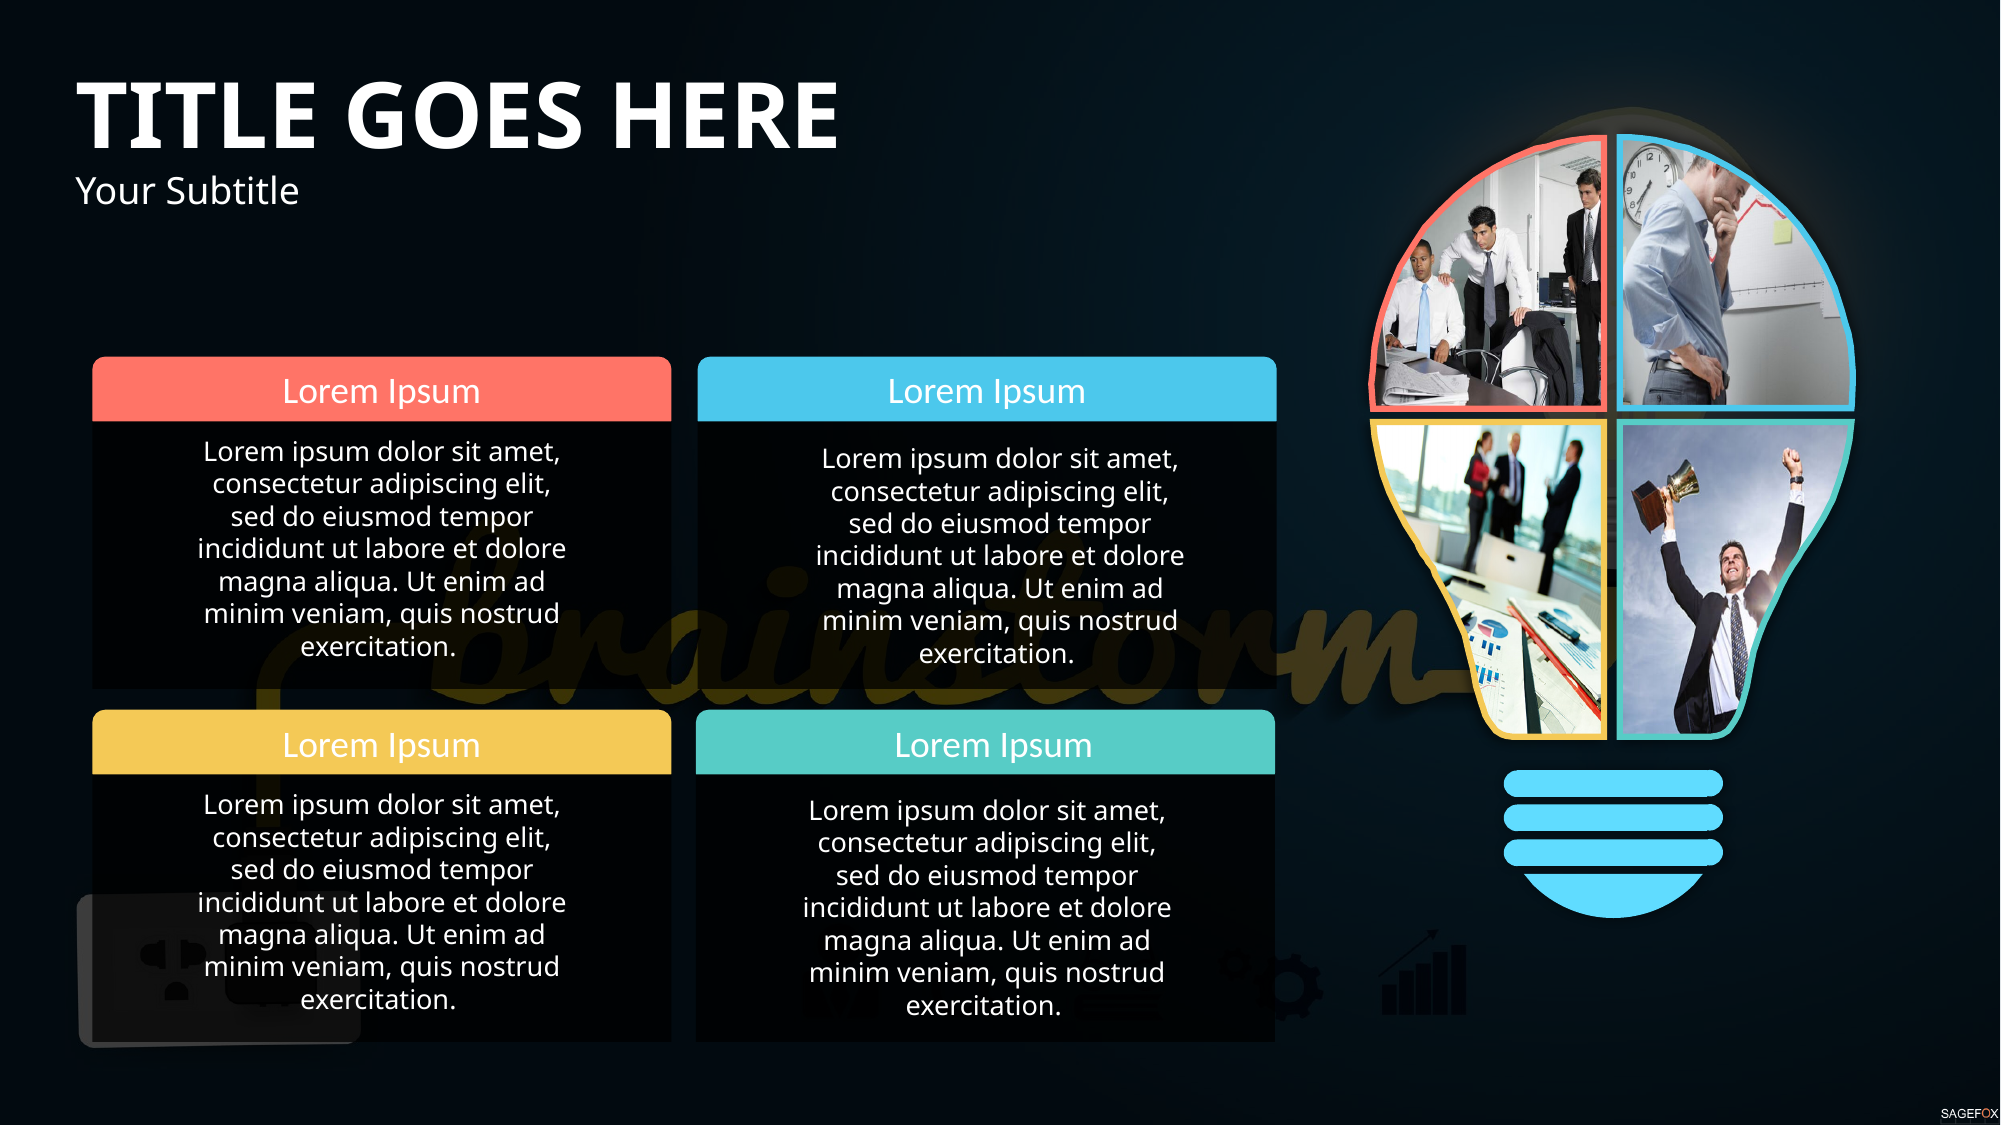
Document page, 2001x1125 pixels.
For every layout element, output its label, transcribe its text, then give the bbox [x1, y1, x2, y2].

text_box Lorem Ipsum [694, 708, 1277, 776]
text_box Lorem Ipsum [91, 708, 673, 776]
text_box [1502, 768, 1725, 799]
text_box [697, 409, 1277, 689]
text_box [1521, 872, 1706, 920]
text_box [92, 762, 672, 1043]
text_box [92, 409, 672, 689]
text_box [1502, 837, 1725, 868]
text_box [1502, 802, 1725, 833]
picture [0, 0, 2001, 1125]
text_box [1370, 136, 1606, 410]
text_box [1618, 136, 1854, 410]
text_box [1618, 421, 1853, 738]
text_box Lorem Ipsum [91, 355, 673, 423]
text_box TITLE GOES HERE Your Subtitle [60, 49, 1036, 220]
text_box Lorem Ipsum [696, 355, 1278, 423]
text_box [695, 762, 1275, 1043]
text_box [1372, 421, 1606, 738]
